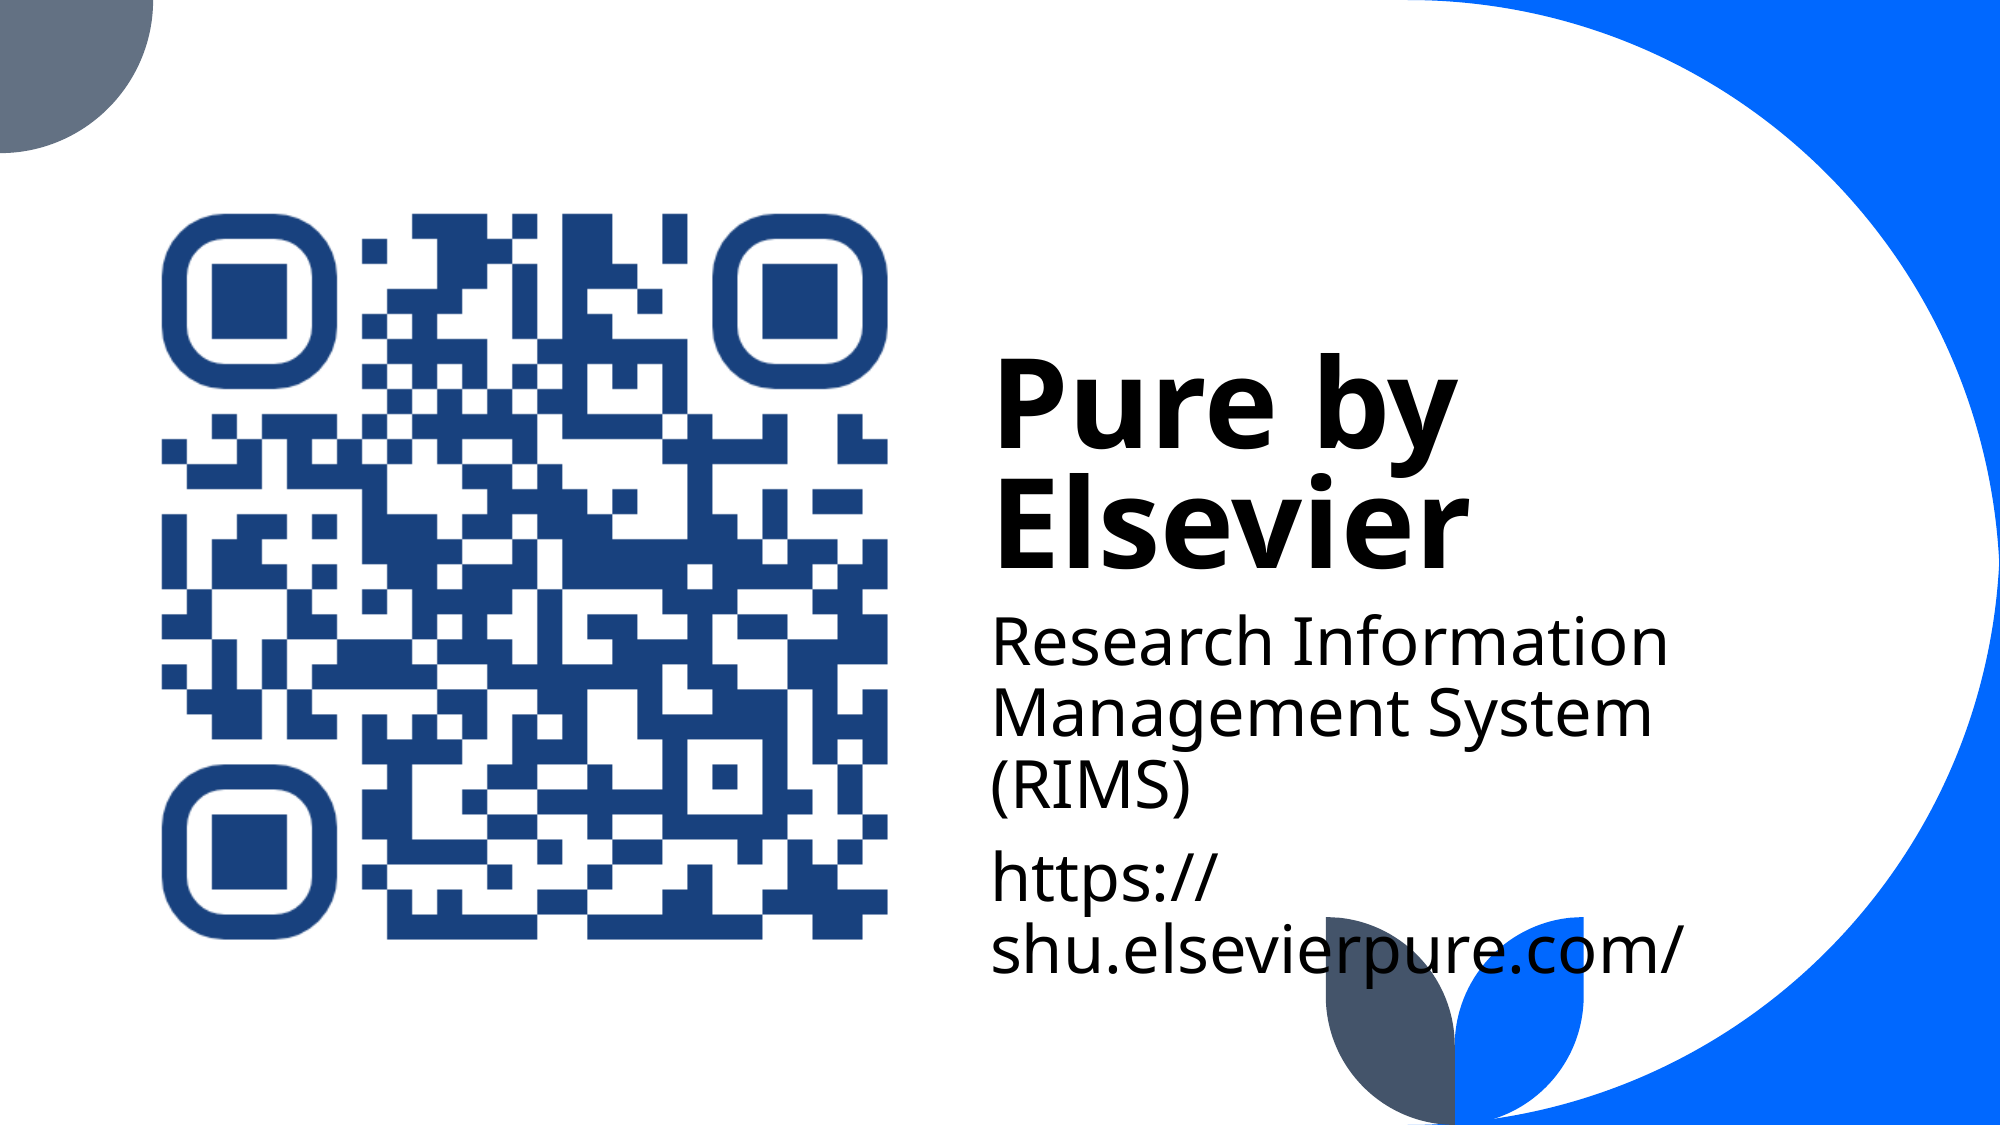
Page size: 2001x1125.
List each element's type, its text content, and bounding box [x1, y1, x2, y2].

subtitle Research Information Management System (RIMS) https://shu.elsevierpure.com/ [975, 600, 1866, 900]
picture [134, 186, 916, 968]
title Pure by Elsevier [975, 75, 1815, 600]
